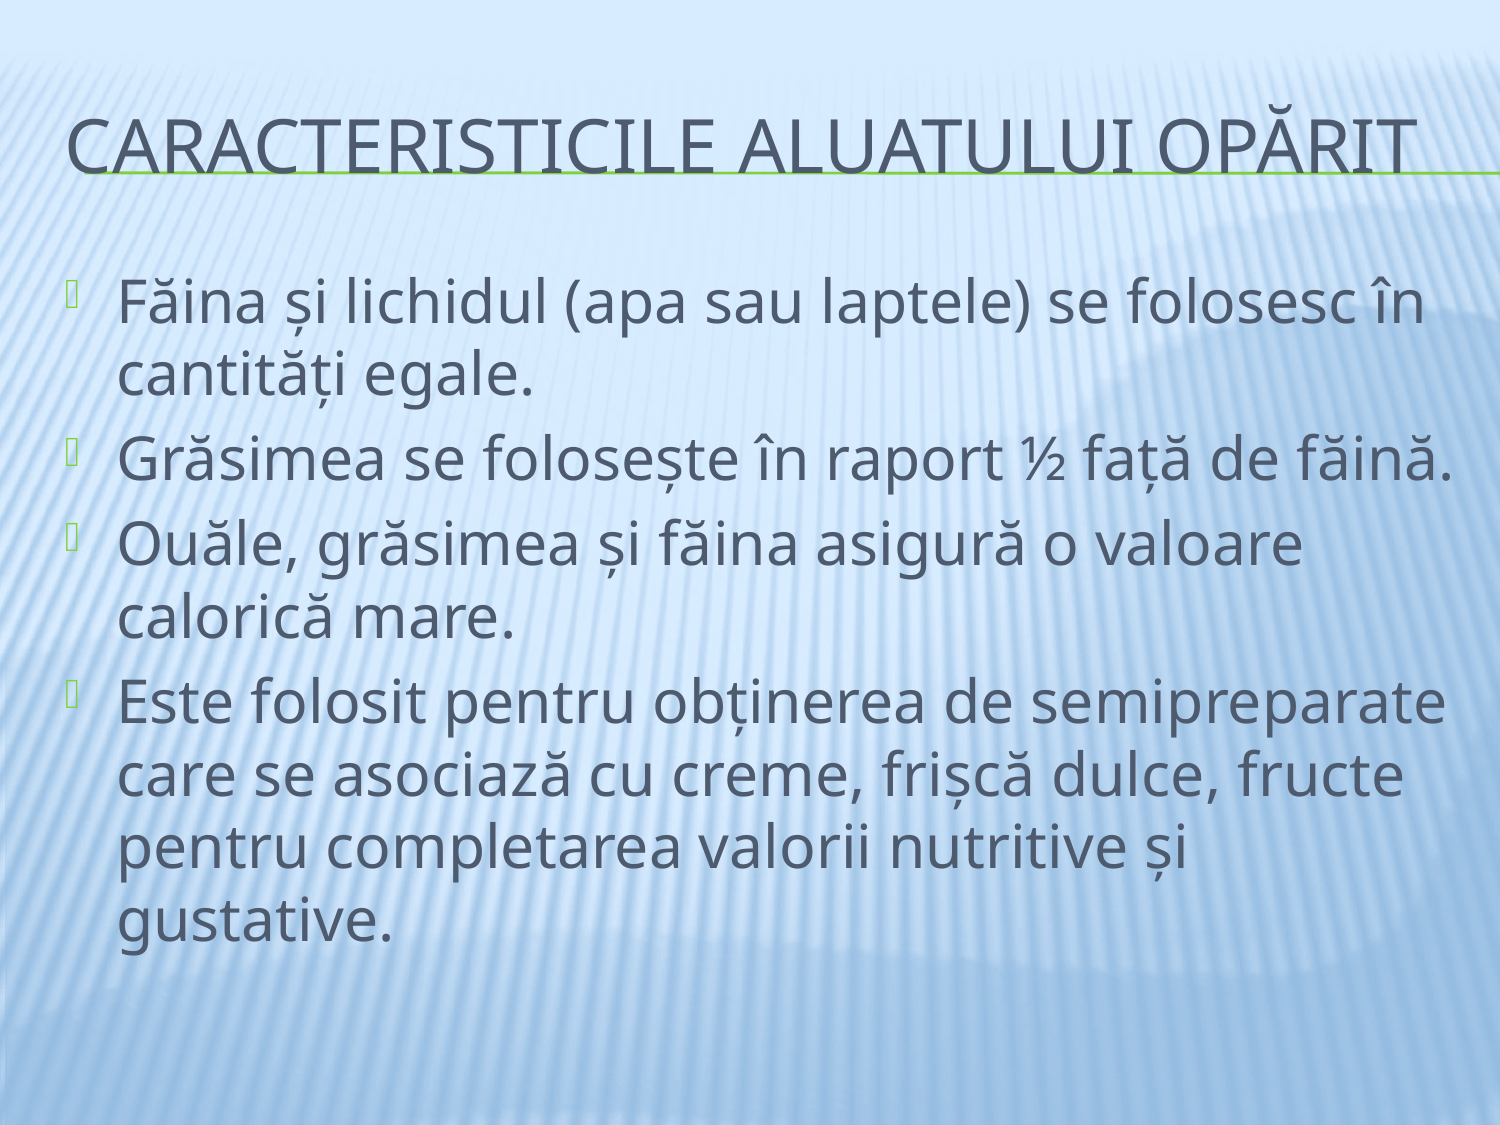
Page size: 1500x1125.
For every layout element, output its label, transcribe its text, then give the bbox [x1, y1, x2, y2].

title Caracteristicile aluatului opărit [50, 75, 1475, 213]
list Făina și lichidul (apa sau laptele) se folosesc în cantități egale. Grăsimea se folosește în raport ½ față de făină. Ouăle, grăsimea și făina asigură o valoare calorică mare. Este folosit pentru obținerea de semipreparate care se asociază cu creme, frișcă dulce, fructe pentru completarea valorii nutritive și gustative. [50, 254, 1475, 998]
